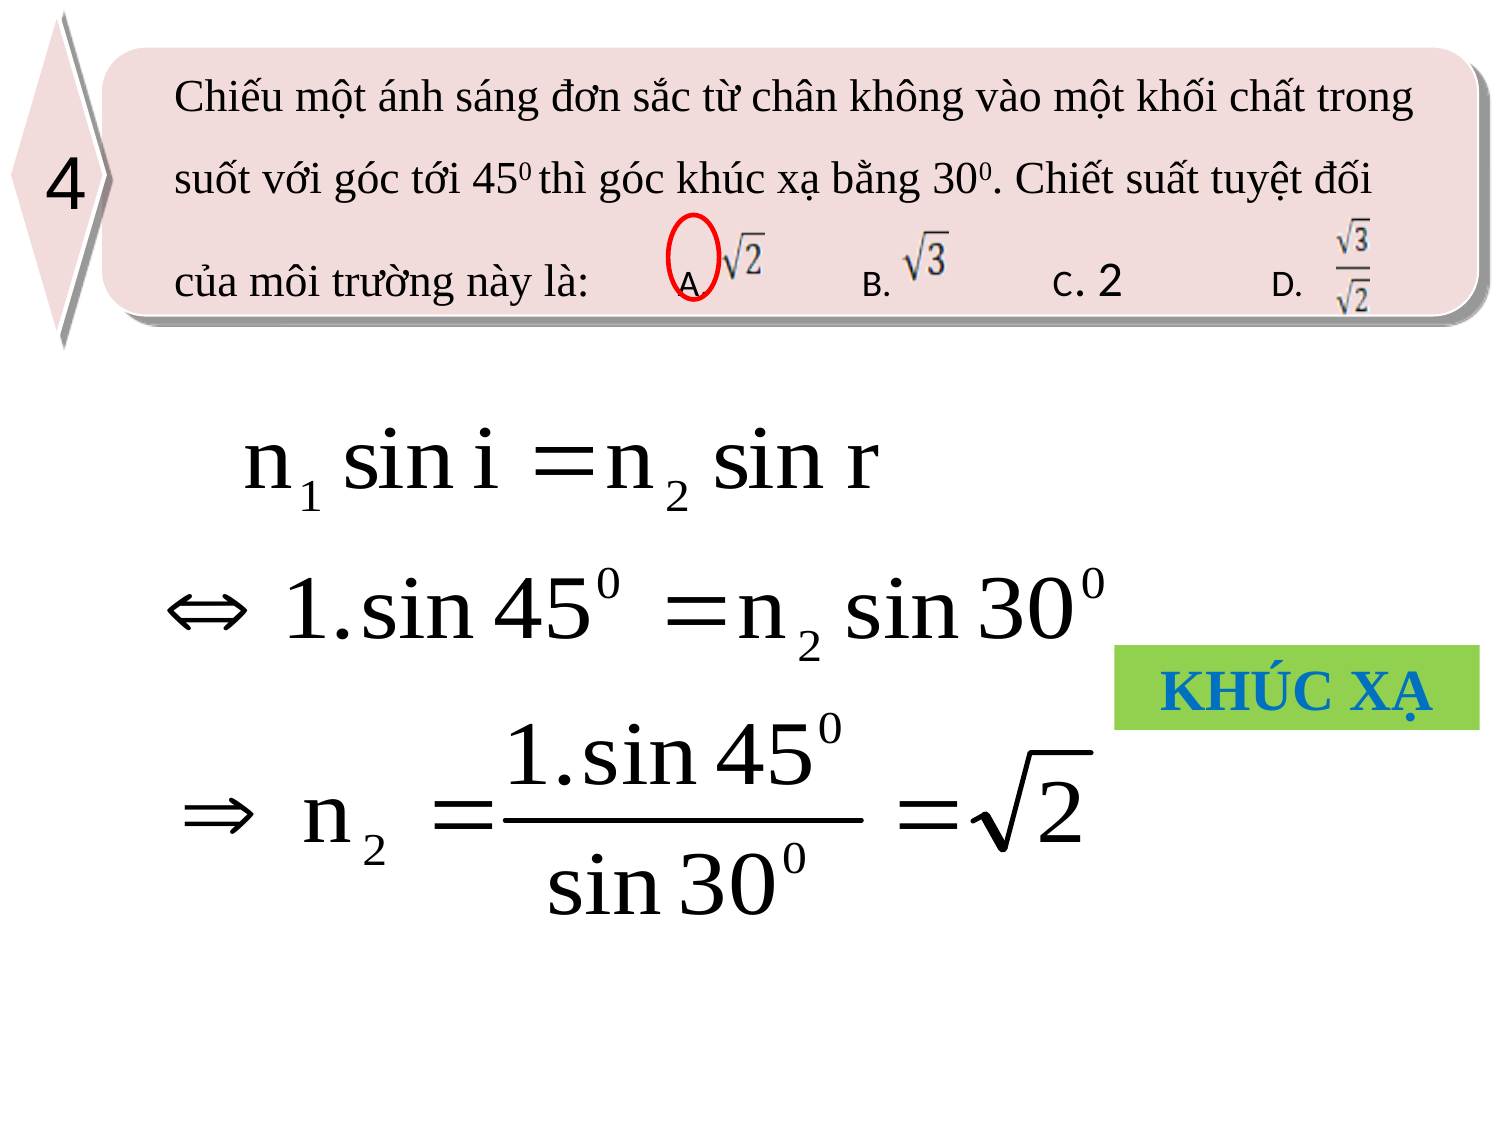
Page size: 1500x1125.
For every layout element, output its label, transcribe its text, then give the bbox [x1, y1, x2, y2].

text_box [142, 538, 1126, 685]
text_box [224, 396, 901, 535]
picture [1335, 216, 1370, 319]
text_box KHÚC XẠ [1121, 645, 1480, 730]
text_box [8, 10, 1479, 340]
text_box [164, 687, 1118, 944]
picture [721, 225, 766, 289]
picture [902, 223, 950, 291]
